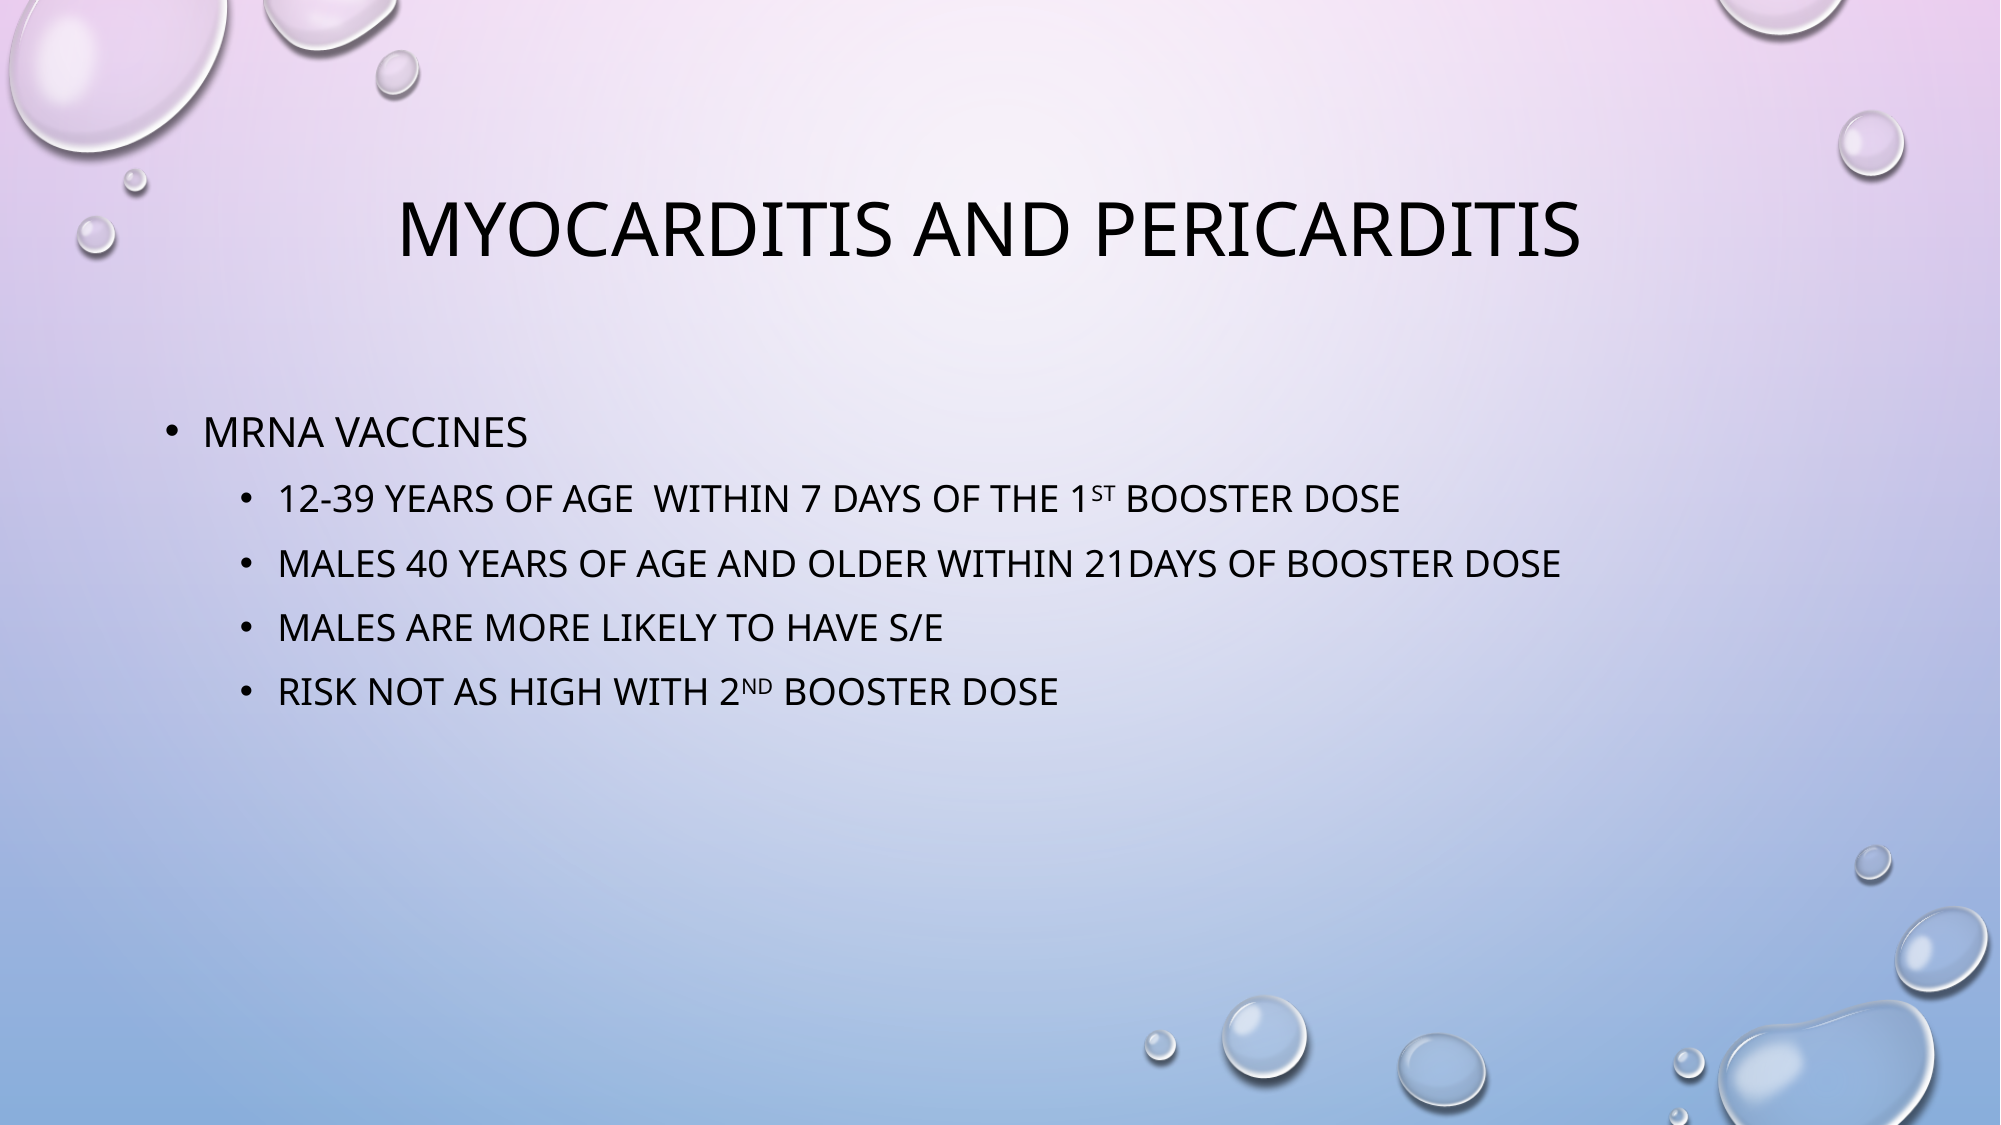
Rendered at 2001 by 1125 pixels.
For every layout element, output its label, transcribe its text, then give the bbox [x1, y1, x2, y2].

picture [0, 0, 2000, 1125]
title Myocarditis and Pericarditis [149, 101, 1851, 364]
list mRNA vaccines 12-39 years of age within 7 days of the 1st booster dose Males 40 years of age and older within 21days of booster dose Males are more likely TO HAVE S/E RISK NOT AS HIGH WITH 2ND BOOSTER DOSE [149, 388, 1850, 950]
